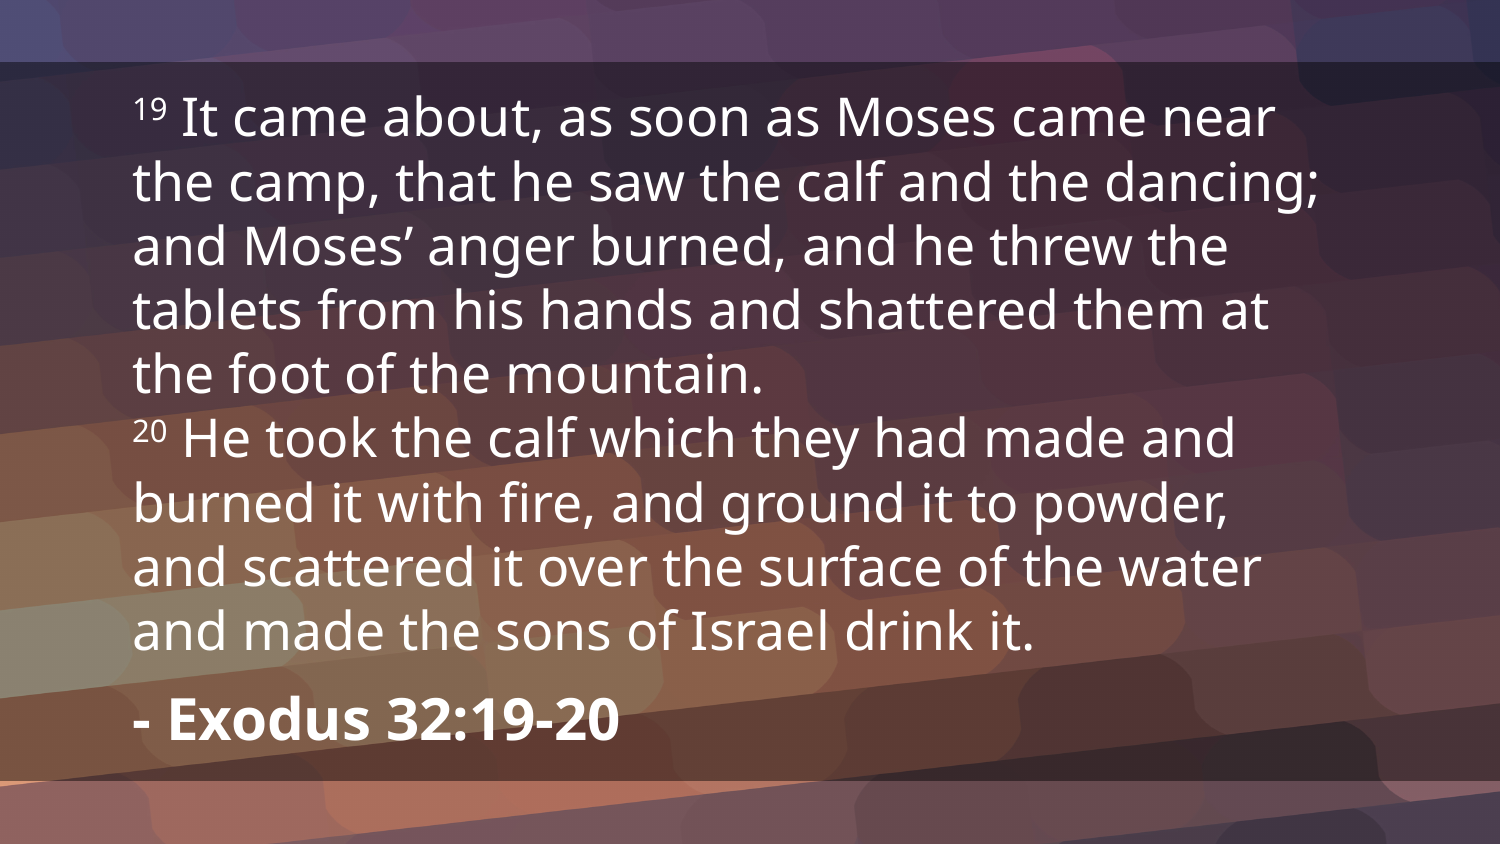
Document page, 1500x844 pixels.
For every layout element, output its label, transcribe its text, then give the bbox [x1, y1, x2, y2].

picture [0, 0, 1500, 844]
list - Exodus 32:19-20 [116, 674, 799, 760]
list 19 It came about, as soon as Moses came near the camp, that he saw the calf and the dancing; and Moses’ anger burned, and he threw the tablets from his hands and shattered them at the foot of the mountain. 20 He took the calf which they had made and burned it with fire, and ground it to powder, and scattered it over the surface of the water and made the sons of Israel drink it. [116, 70, 1343, 675]
